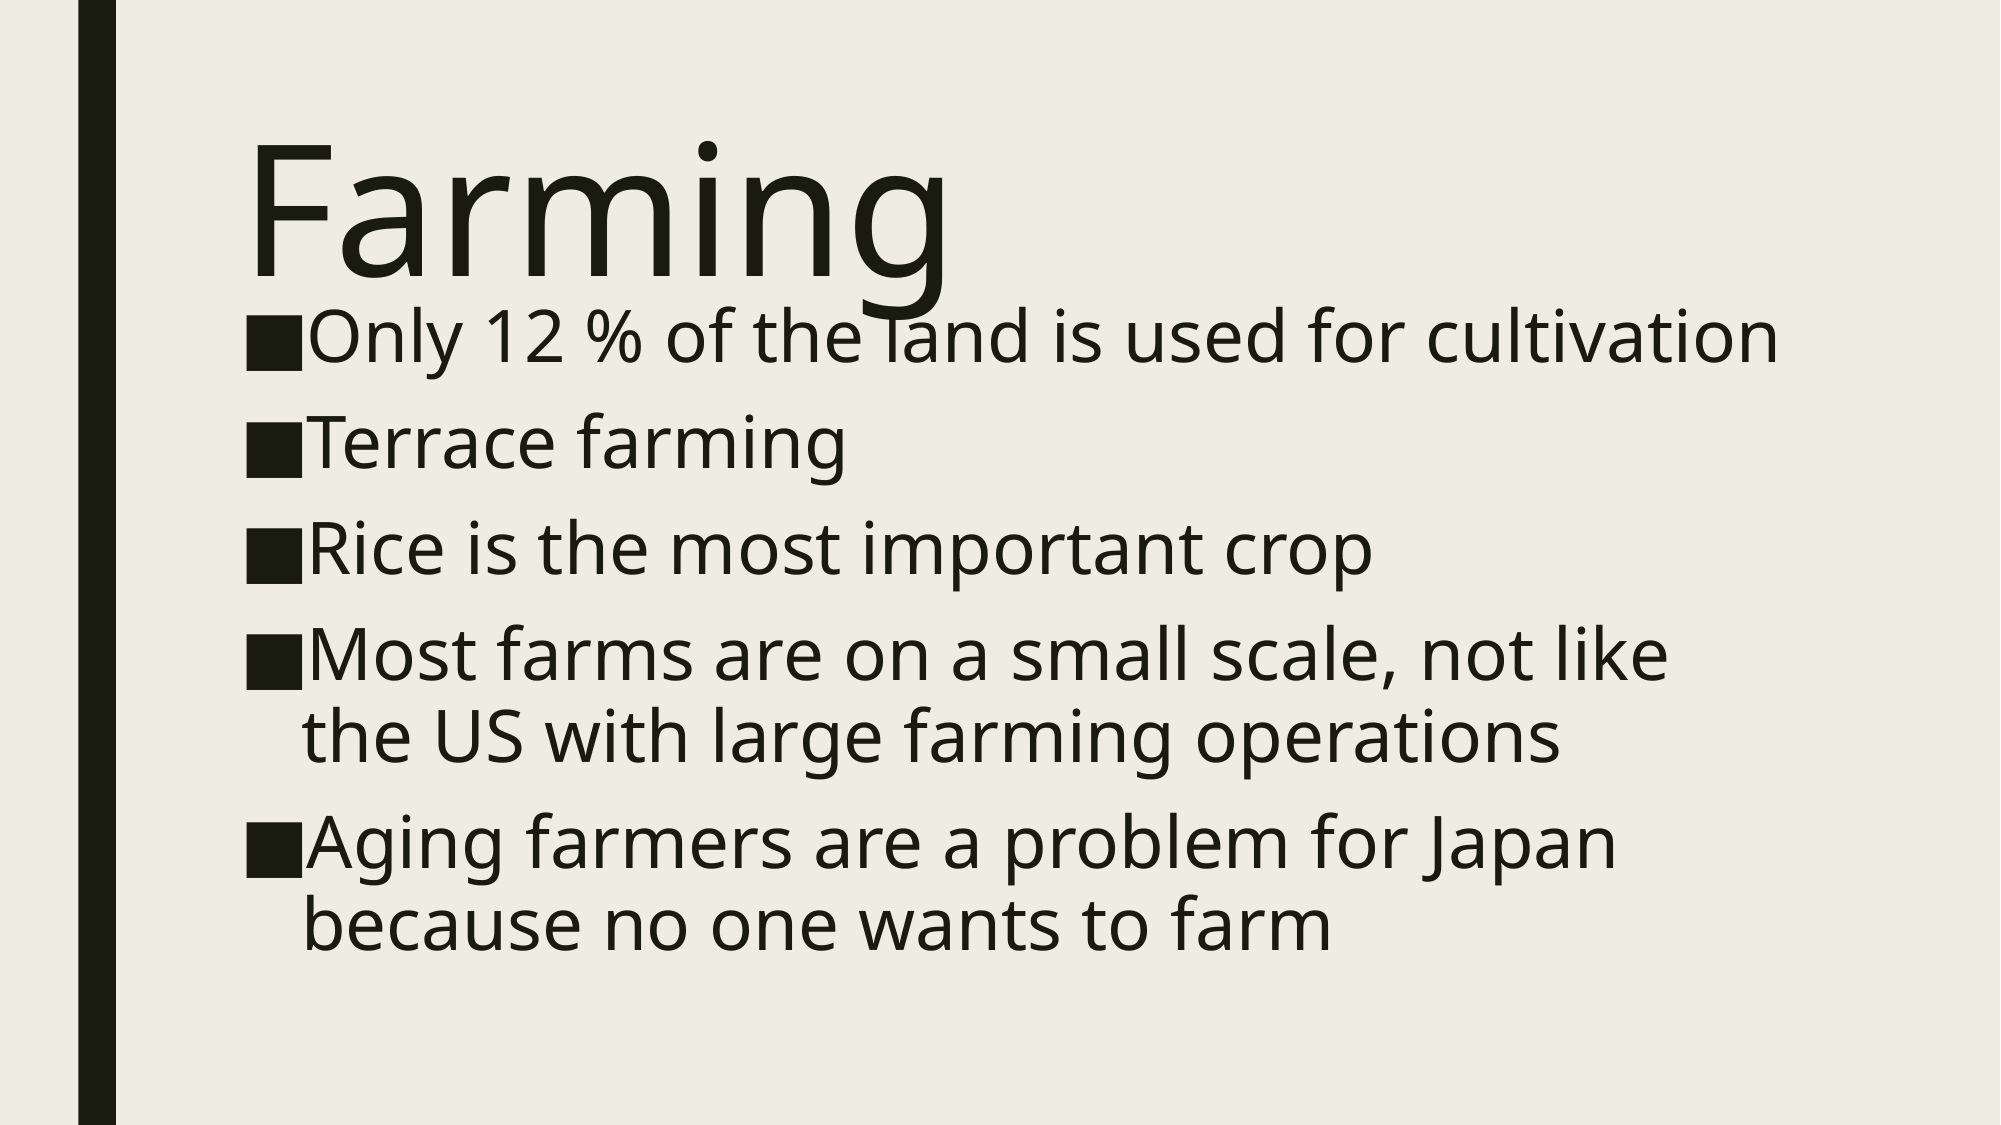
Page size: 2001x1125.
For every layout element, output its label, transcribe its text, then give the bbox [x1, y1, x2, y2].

title Farming [225, 112, 1800, 289]
list Only 12 % of the land is used for cultivation Terrace farming Rice is the most important crop Most farms are on a small scale, not like the US with large farming operations Aging farmers are a problem for Japan because no one wants to farm [225, 289, 1800, 1047]
